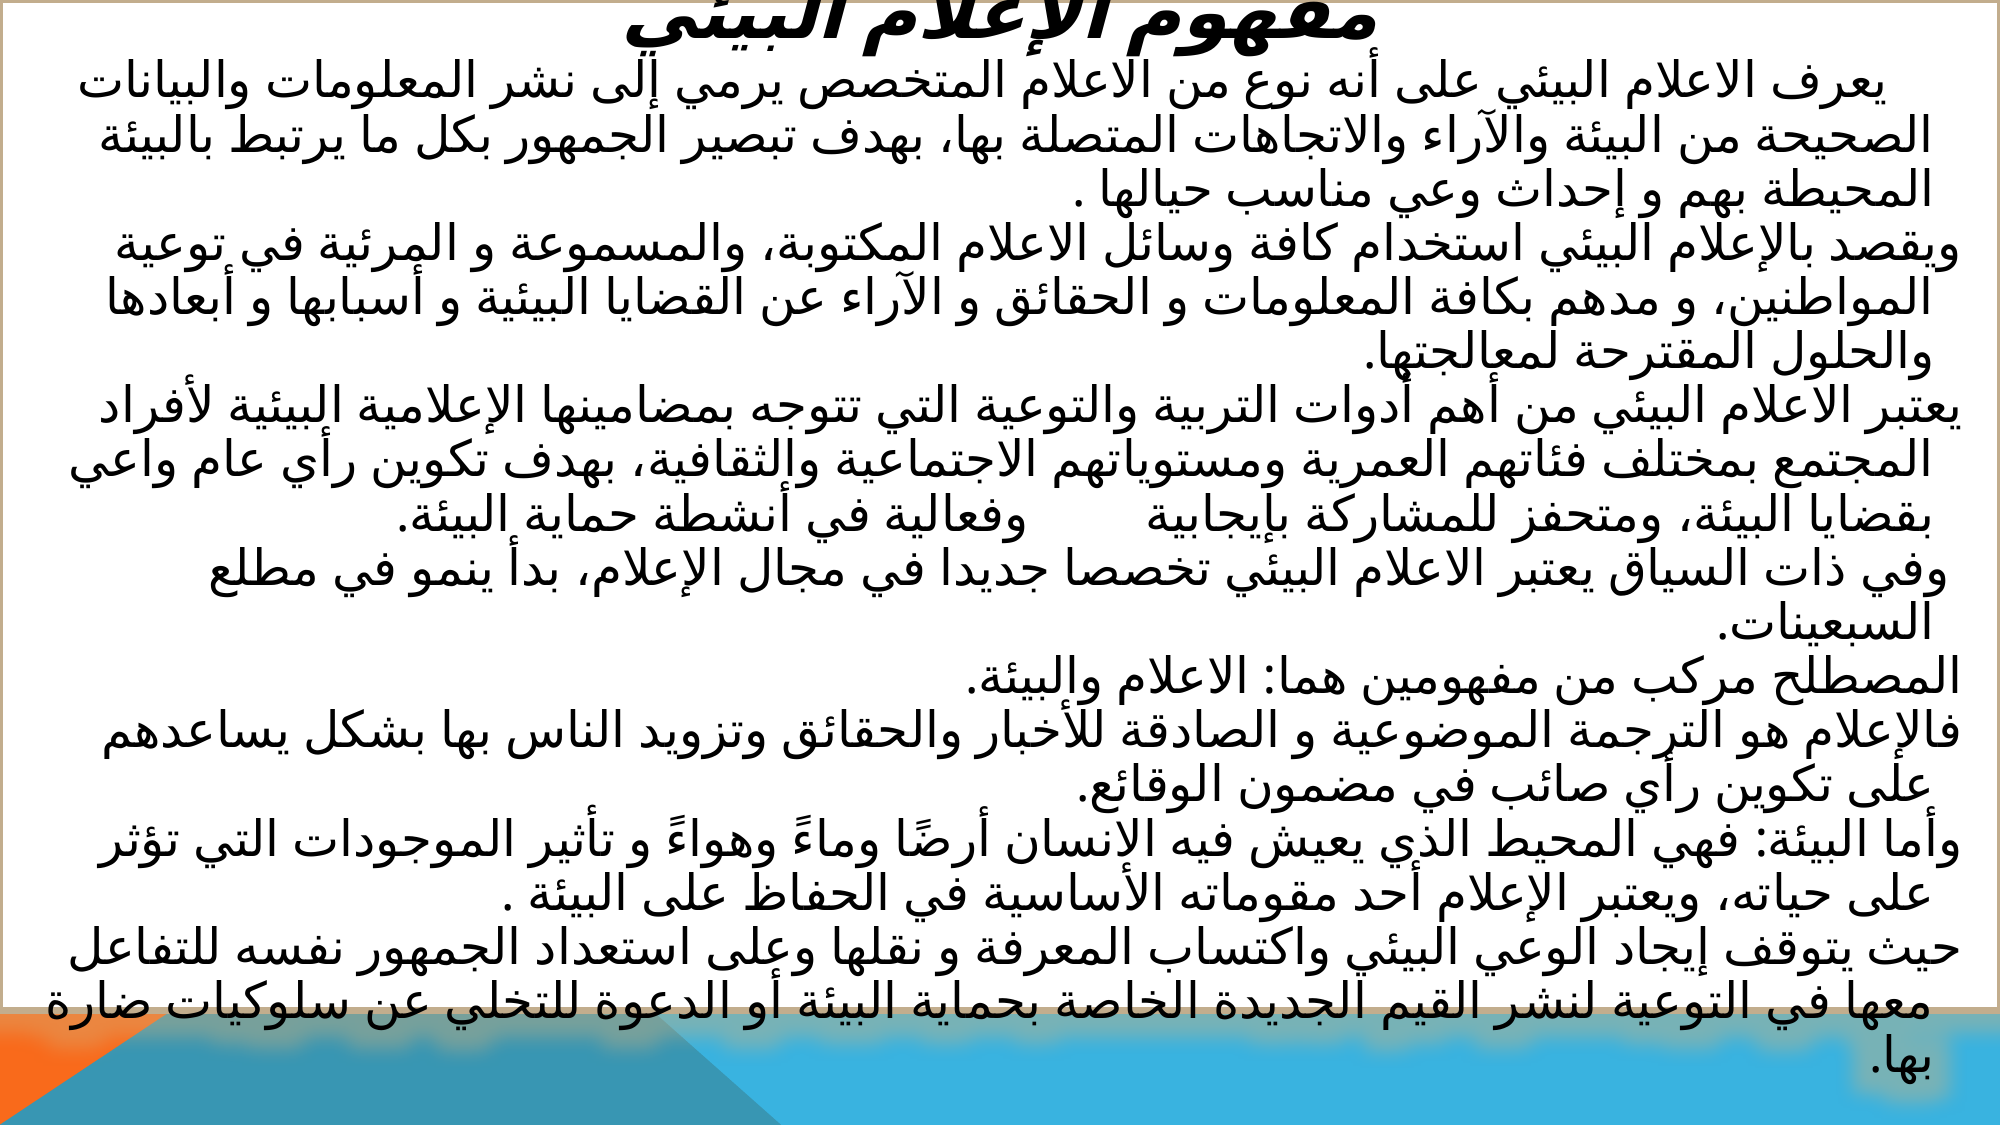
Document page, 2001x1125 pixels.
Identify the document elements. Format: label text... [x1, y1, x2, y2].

text_box مفهوم الإعلام البيئي يعرف الاعلام البيئي على أنه نوع من الاعلام المتخصص يرمي إلى نشر المعلومات والبيانات الصحيحة من البيئة والآراء والاتجاهات المتصلة بها، بهدف تبصير الجمهور بكل ما يرتبط بالبيئة المحيطة بهم و إحداث وعي مناسب حيالها . ويقصد بالإعلام البيئي استخدام كافة وسائل الاعلام المكتوبة، والمسموعة و المرئية في توعية المواطنين، و مدهم بكافة المعلومات و الحقائق و الآراء عن القضايا البيئية و أسبابها و أبعادها والحلول المقترحة لمعالجتها. يعتبر الاعلام البيئي من أهم أدوات التربية والتوعية التي تتوجه بمضامينها الإعلامية البيئية لأفراد المجتمع بمختلف فئاتهم العمرية ومستوياتهم الاجتماعية والثقافية، بهدف تكوين رأي عام واعي بقضايا البيئة، ومتحفز للمشاركة بإيجابية وفعالية في أنشطة حماية البيئة. وفي ذات السياق يعتبر الاعلام البيئي تخصصا جديدا في مجال الإعلام، بدأ ينمو في مطلع السبعينات. المصطلح مركب من مفهومين هما: الاعلام والبيئة. فالإعلام هو الترجمة الموضوعية و الصادقة للأخبار والحقائق وتزويد الناس بها بشكل يساعدهم على تكوين رأي صائب في مضمون الوقائع. وأما البيئة: فهي المحيط الذي يعيش فيه الانسان أرضًا وماءً وهواءً و تأثير الموجودات التي تؤثر على حياته، ويعتبر الإعلام أحد مقوماته الأساسية في الحفاظ على البيئة . حيث يتوقف إيجاد الوعي البيئي واكتساب المعرفة و نقلها وعلى استعداد الجمهور نفسه للتفاعل معها في التوعية لنشر القيم الجديدة الخاصة بحماية البيئة أو الدعوة للتخلي عن سلوكيات ضارة بها. [0, 0, 2000, 1013]
